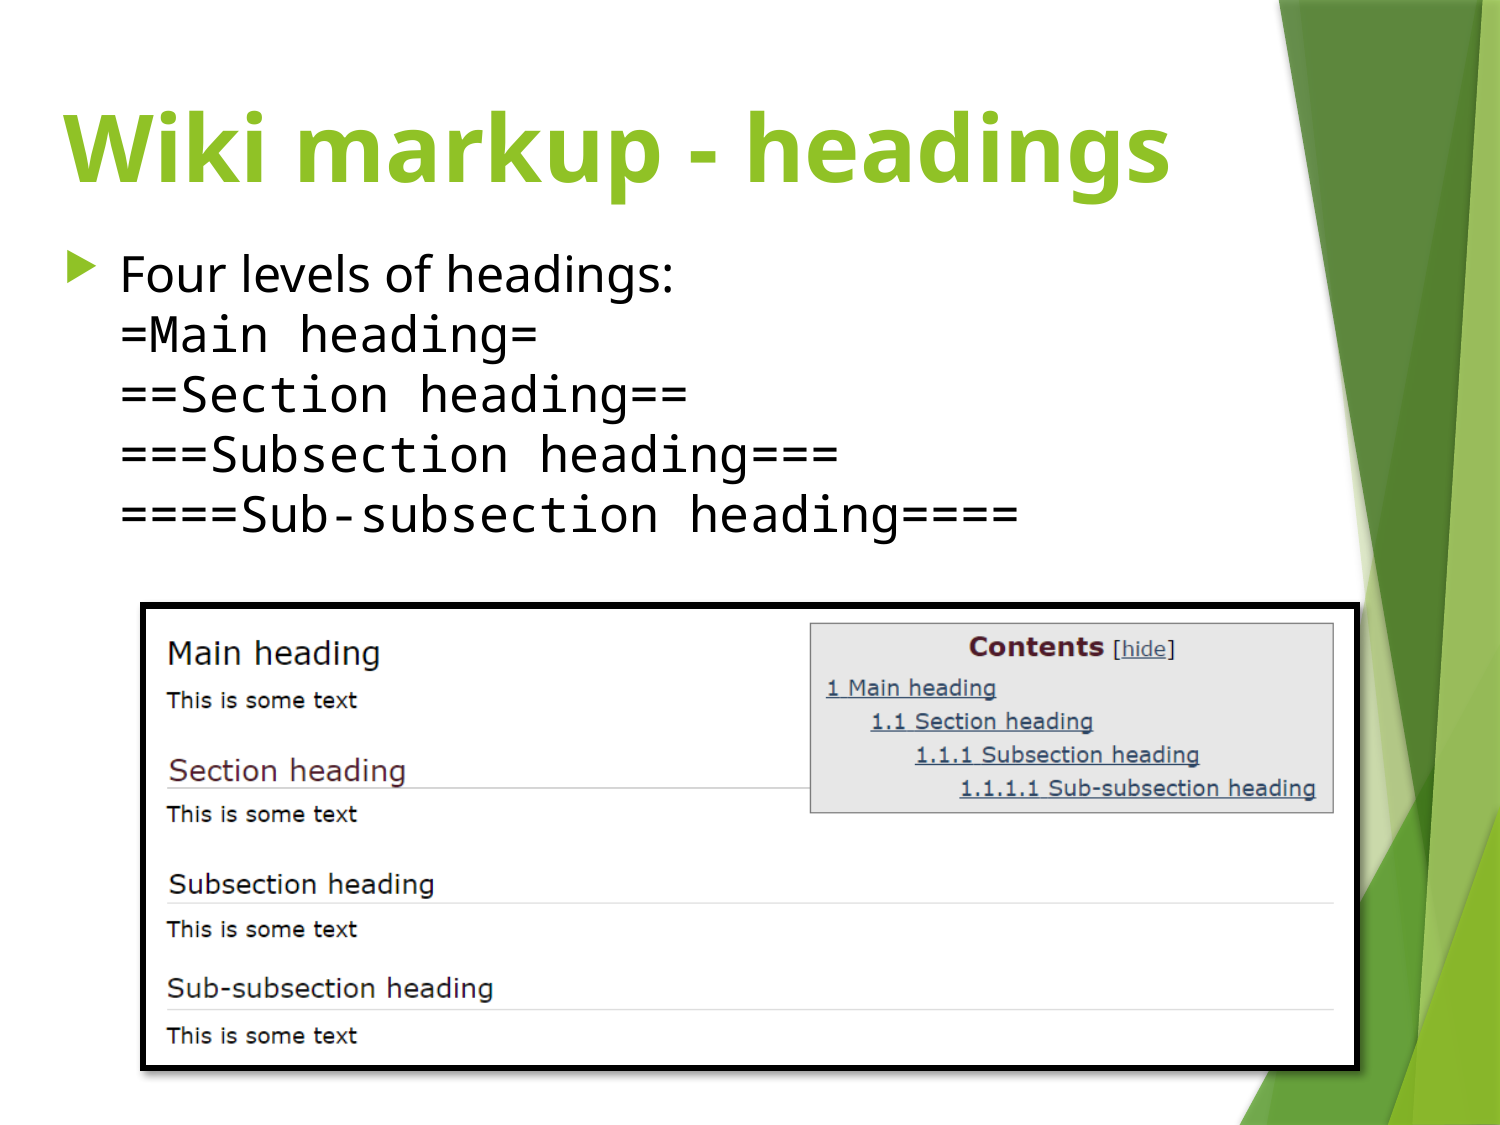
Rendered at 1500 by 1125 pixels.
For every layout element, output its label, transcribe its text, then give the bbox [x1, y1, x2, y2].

picture [145, 607, 1355, 1066]
title Wiki markup - headings [48, 55, 1240, 234]
list Four levels of headings: =Main heading= ==Section heading== ===Subsection heading=== ====Sub-subsection heading==== [48, 234, 1240, 1021]
